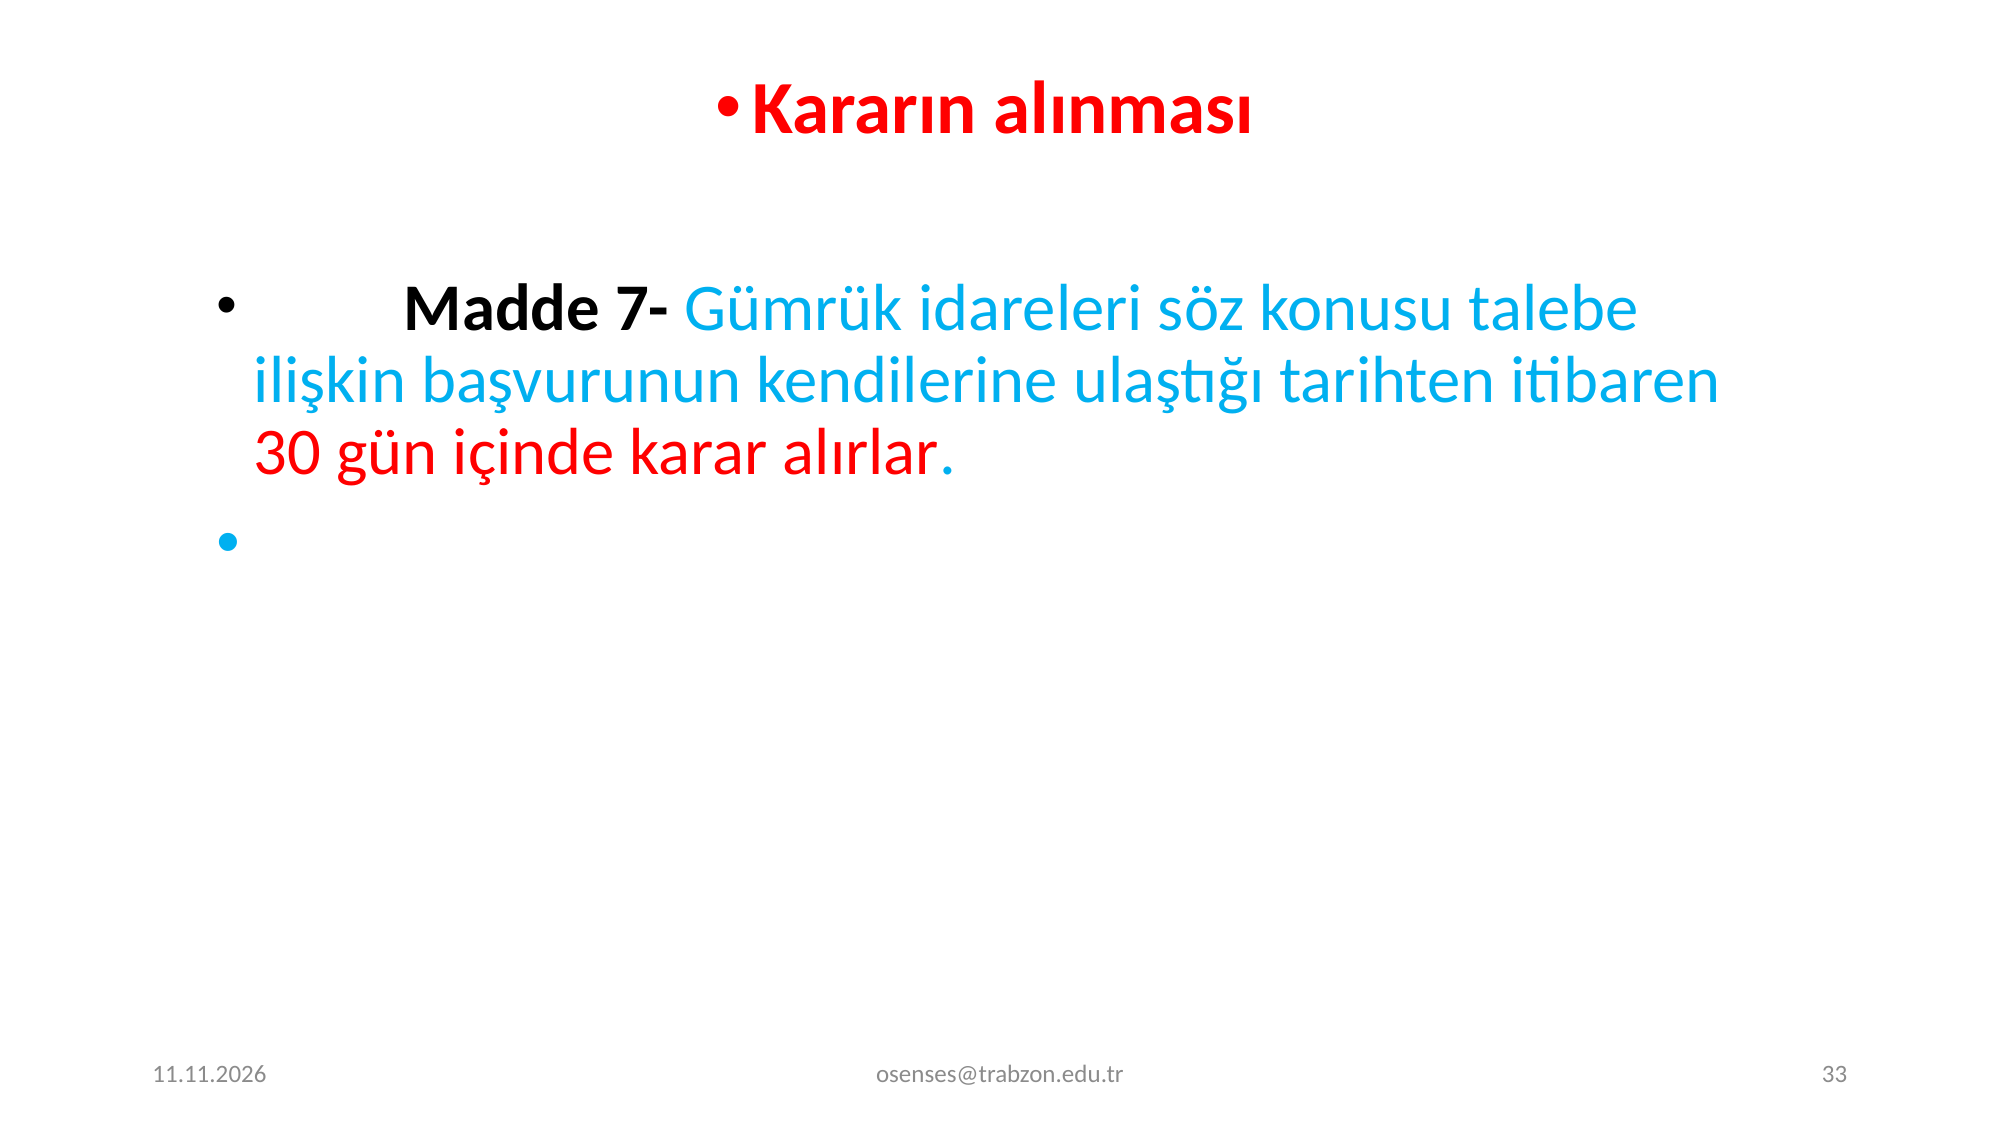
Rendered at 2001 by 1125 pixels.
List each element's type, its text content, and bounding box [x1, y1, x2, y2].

footer osenses@trabzon.edu.tr [662, 1042, 1338, 1103]
slide_number 33 [1412, 1042, 1863, 1103]
list Kararın alınması Madde 7- Gümrük idareleri söz konusu talebe ilişkin başvurunun kendilerine ulaştığı tarihten itibaren 30 gün içinde karar alırlar. [201, 61, 1769, 1055]
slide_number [137, 1042, 588, 1103]
